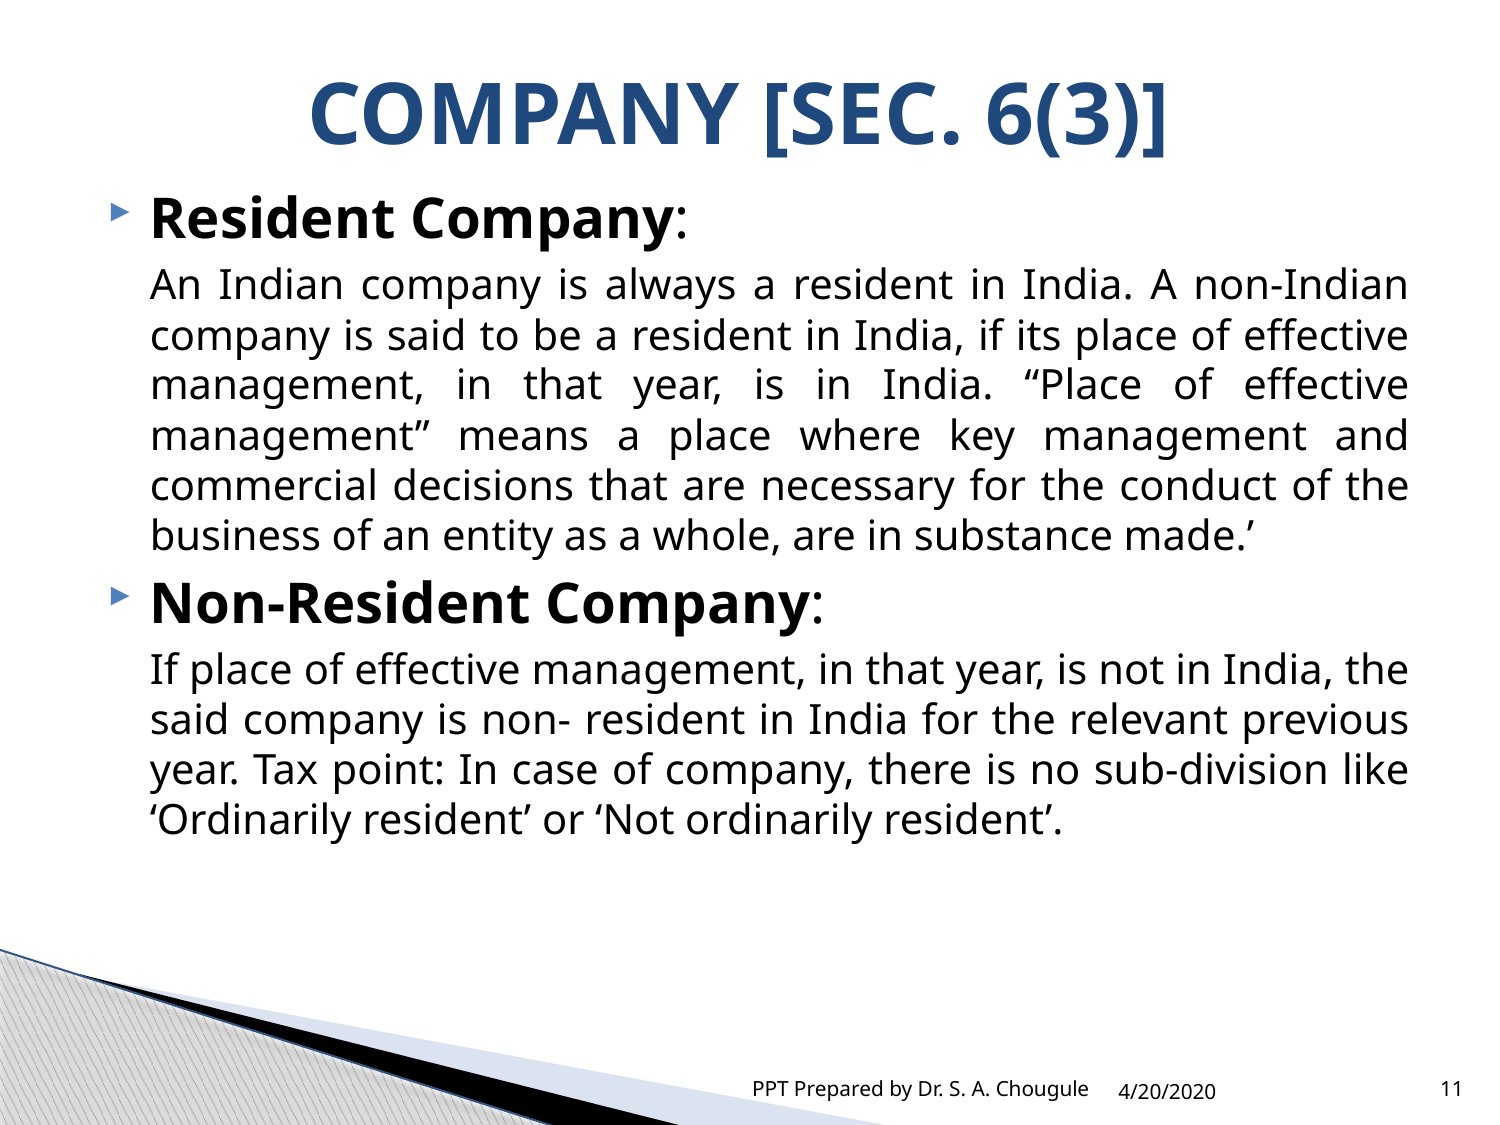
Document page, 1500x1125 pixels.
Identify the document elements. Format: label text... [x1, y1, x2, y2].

title COMPANY [SEC. 6(3)] [75, 45, 1425, 175]
list Resident Company: An Indian company is always a resident in India. A non-Indian company is said to be a resident in India, if its place of effective management, in that year, is in India. “Place of effective management” means a place where key management and commercial decisions that are necessary for the conduct of the business of an entity as a whole, are in substance made.’ Non-Resident Company: If place of effective management, in that year, is not in India, the said company is non- resident in India for the relevant previous year. Tax point: In case of company, there is no sub-division like ‘Ordinarily resident’ or ‘Not ordinarily resident’. [75, 175, 1425, 1063]
slide_number 11 [1419, 1051, 1479, 1112]
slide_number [1103, 1051, 1419, 1112]
footer PPT Prepared by Dr. S. A. Chougule [718, 1051, 1103, 1112]
